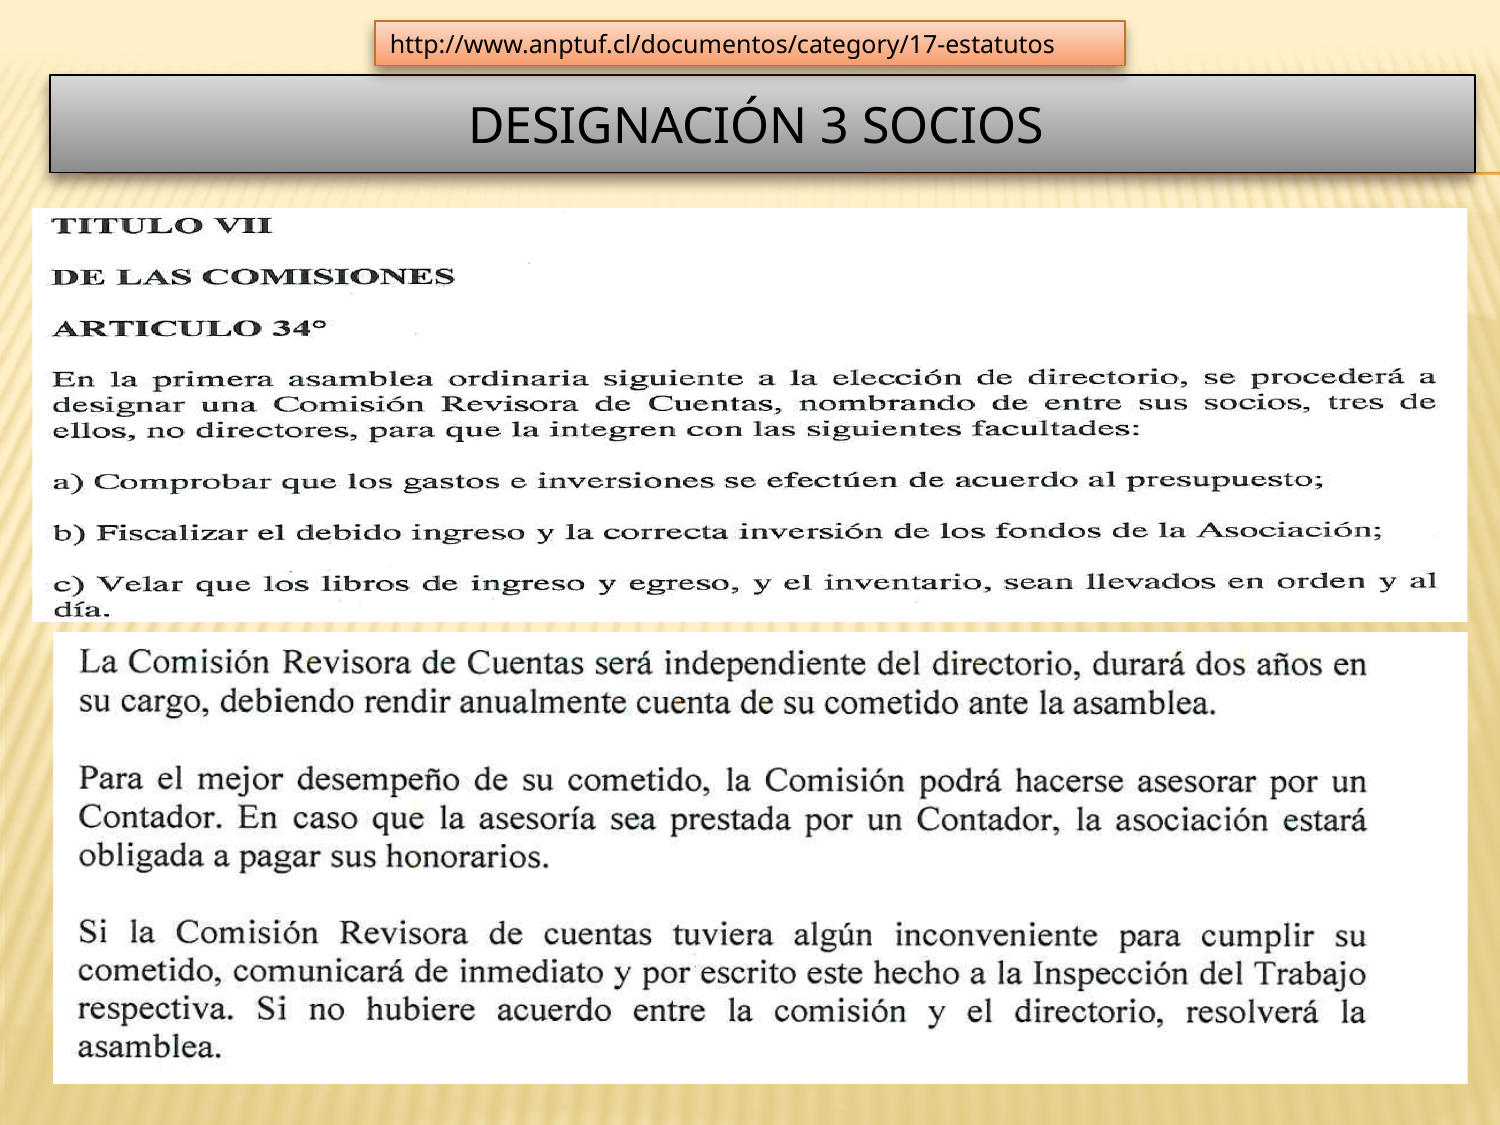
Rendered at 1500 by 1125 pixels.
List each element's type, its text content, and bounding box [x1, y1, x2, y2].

picture [52, 632, 1468, 1084]
picture [32, 207, 1468, 622]
text_box http://www.anptuf.cl/documentos/category/17-estatutos [374, 20, 1126, 66]
title Designación 3 socios [49, 74, 1476, 173]
